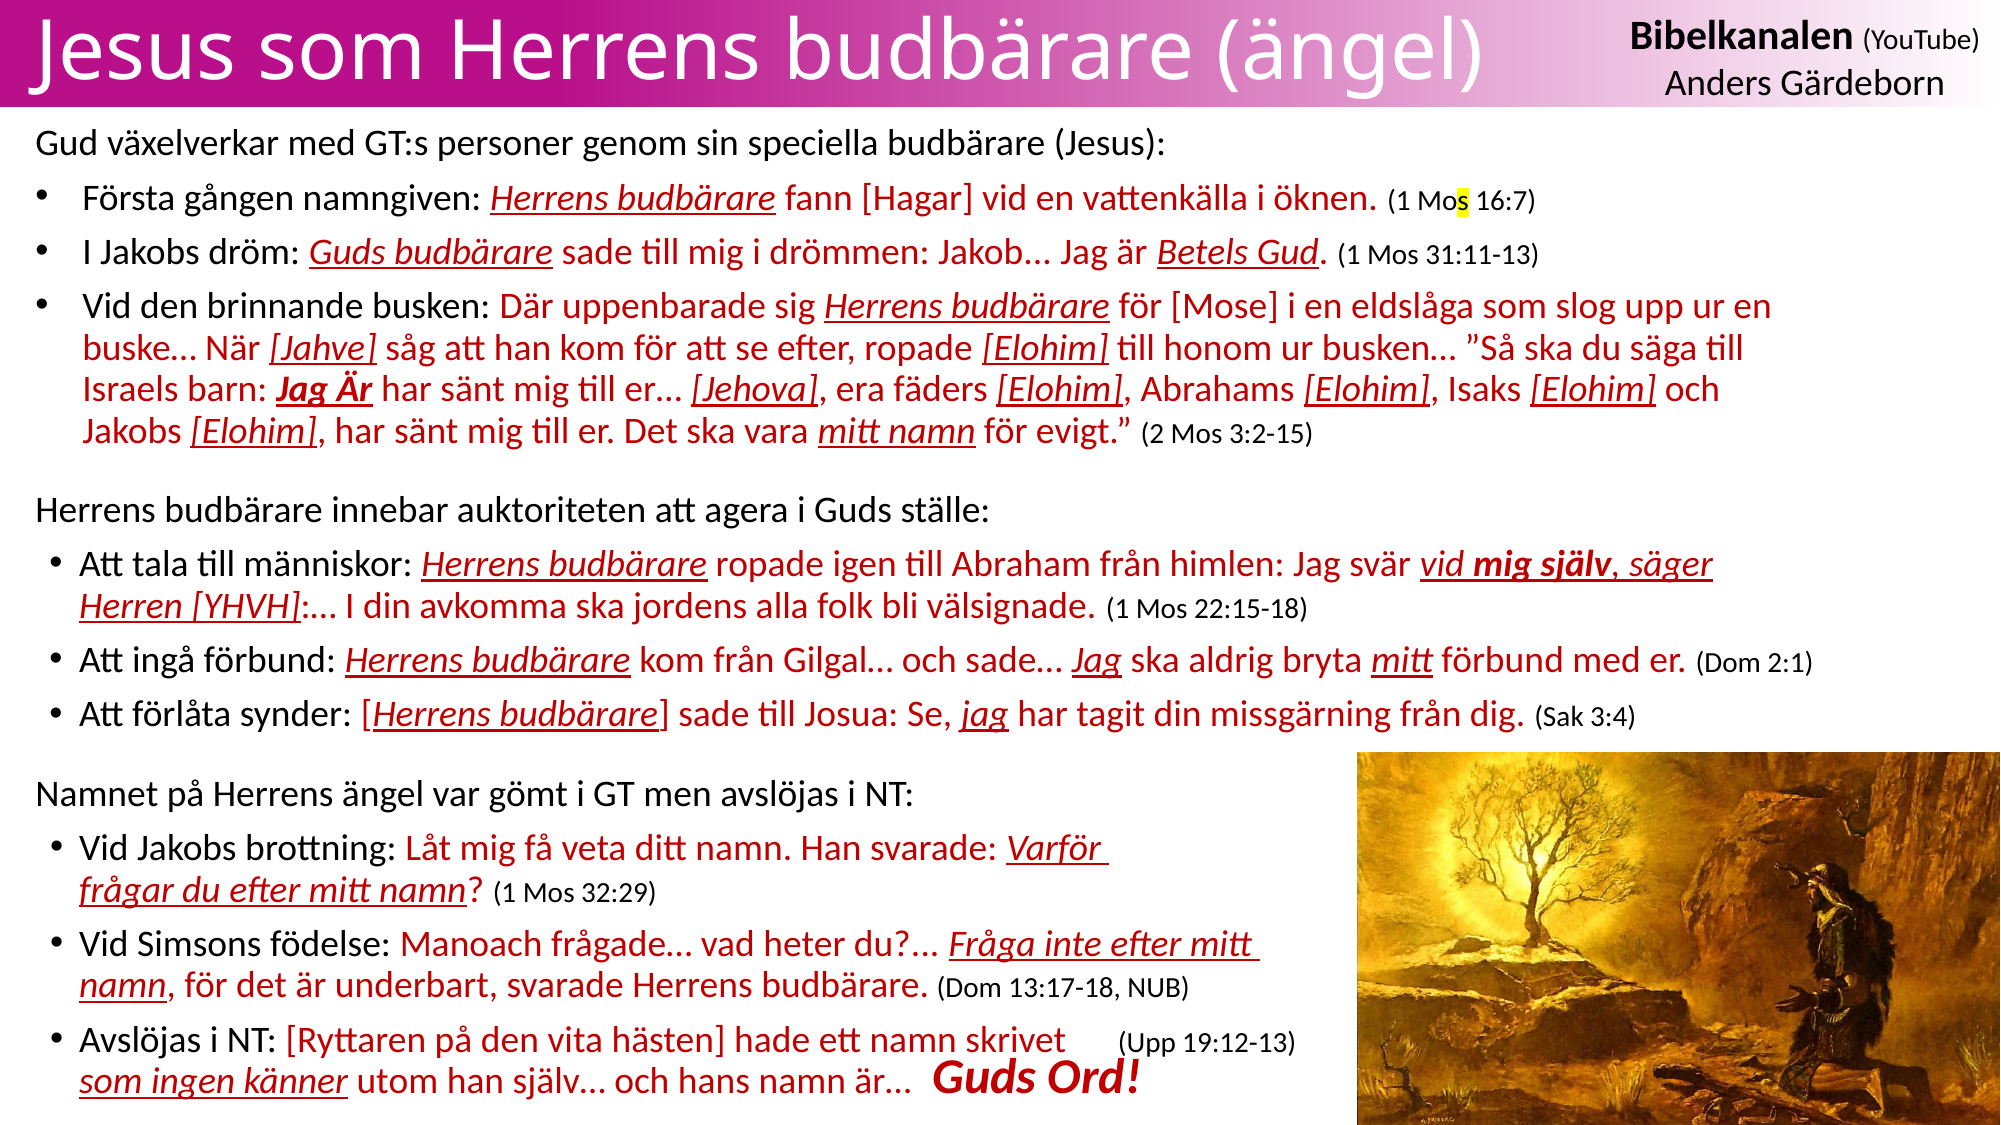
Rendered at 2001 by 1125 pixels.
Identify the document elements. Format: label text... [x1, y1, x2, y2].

text_box Guds Ord! [917, 1036, 1157, 1112]
picture [1357, 752, 2000, 1125]
title Jesus som Herrens budbärare (ängel) [0, 0, 2000, 106]
text_box Gud växelverkar med GT:s personer genom sin speciella budbärare (Jesus): Första gången namngiven: Herrens budbärare fann [Hagar] vid en vattenkälla i öknen. (1 Mos 16:7) I Jakobs dröm: Guds budbärare sade till mig i drömmen: Jakob... Jag är Betels Gud. (1 Mos 31:11-13) Vid den brinnande busken: Där uppenbarade sig Herrens budbärare för [Mose] i en eldslåga som slog upp ur en buske… När [Jahve] såg att han kom för att se efter, ropade [Elohim] till honom ur busken… ”Så ska du säga till Israels barn: Jag Är har sänt mig till er… [Jehova], era fäders [Elohim], Abrahams [Elohim], Isaks [Elohim] och Jakobs [Elohim], har sänt mig till er. Det ska vara mitt namn för evigt.” (2 Mos 3:2-15) Herrens budbärare innebar auktoriteten att agera i Guds ställe: Att tala till människor: Herrens budbärare ropade igen till Abraham från himlen: Jag svär vid mig själv, säger Herren [YHVH]:… I din avkomma ska jordens alla folk bli välsignade. (1 Mos 22:15-18) Att ingå förbund: Herrens budbärare kom från Gilgal… och sade… Jag ska aldrig bryta mitt förbund med er. (Dom 2:1) Att förlåta synder: [Herrens budbärare] sade till Josua: Se, jag har tagit din missgärning från dig. (Sak 3:4) Namnet på Herrens ängel var gömt i GT men avslöjas i NT: Vid Jakobs brottning: Låt mig få veta ditt namn. Han svarade: Varför frågar du efter mitt namn? (1 Mos 32:29) Vid Simsons födelse: Manoach frågade… vad heter du?... Fråga inte efter mitt namn, för det är underbart, svarade Herrens budbärare. (Dom 13:17-18, NUB) Avslöjas i NT: [Ryttaren på den vita hästen] hade ett namn skrivet (Upp 19:12-13) som ingen känner utom han själv… och hans namn är… [0, 114, 1835, 1109]
